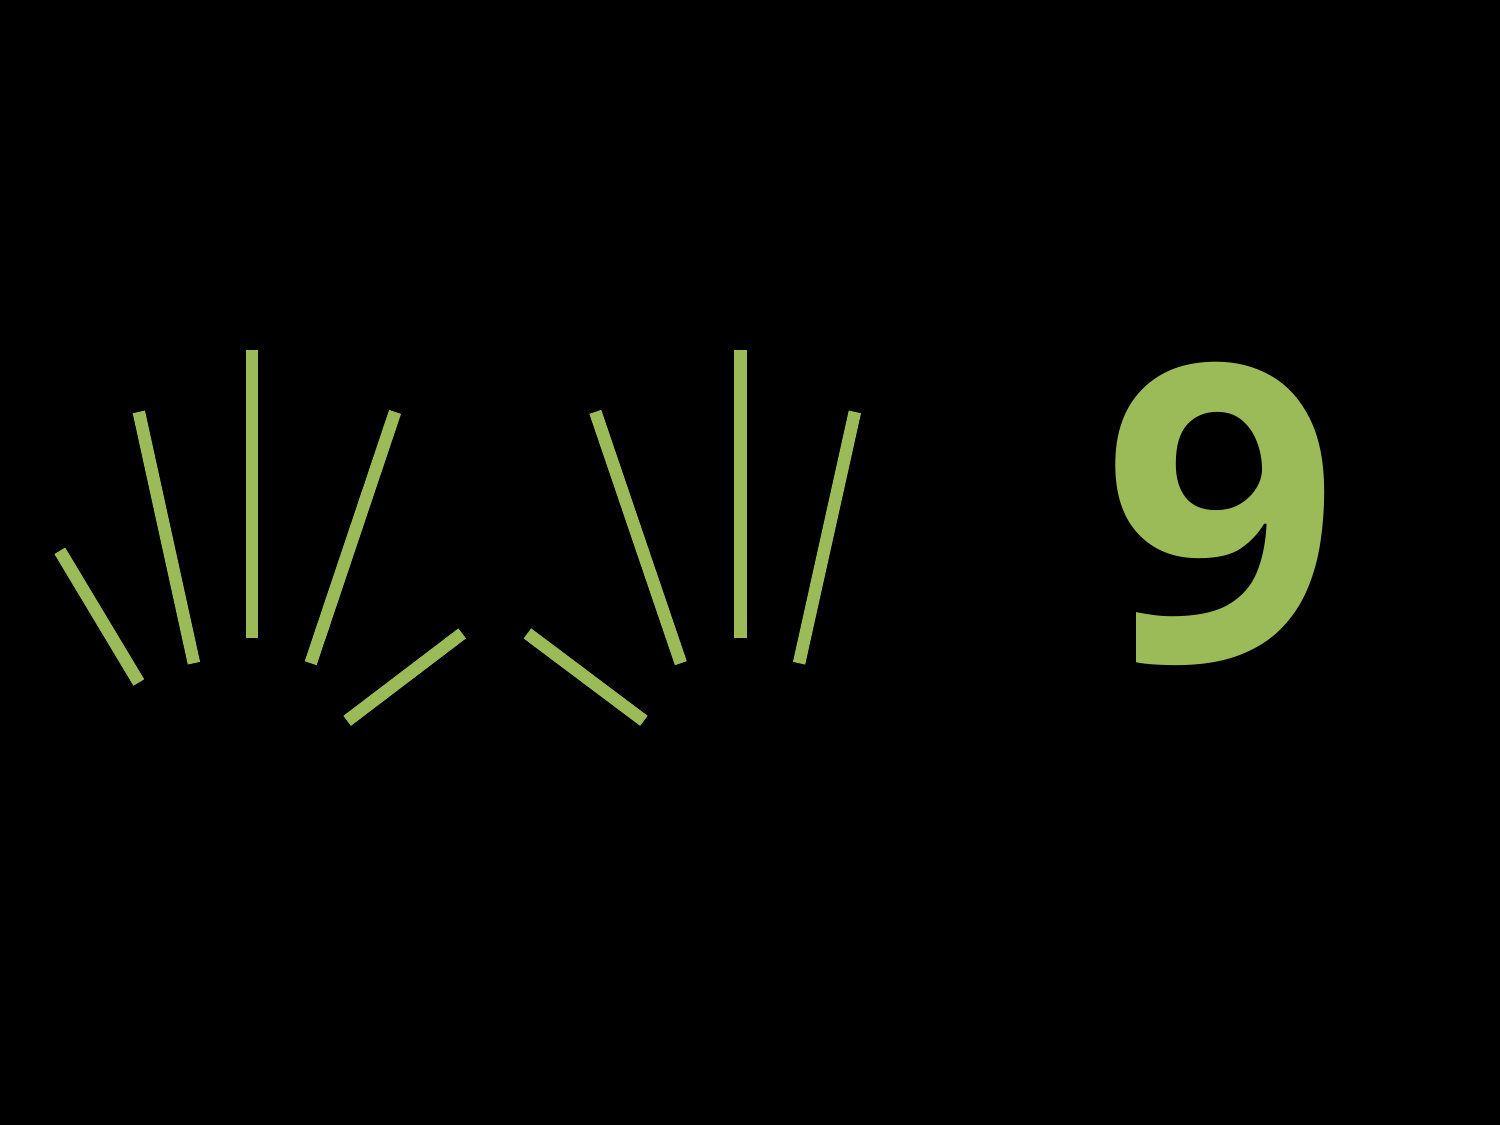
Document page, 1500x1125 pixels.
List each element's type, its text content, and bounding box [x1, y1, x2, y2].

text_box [59, 349, 856, 722]
text_box 9 [1086, 239, 1355, 752]
